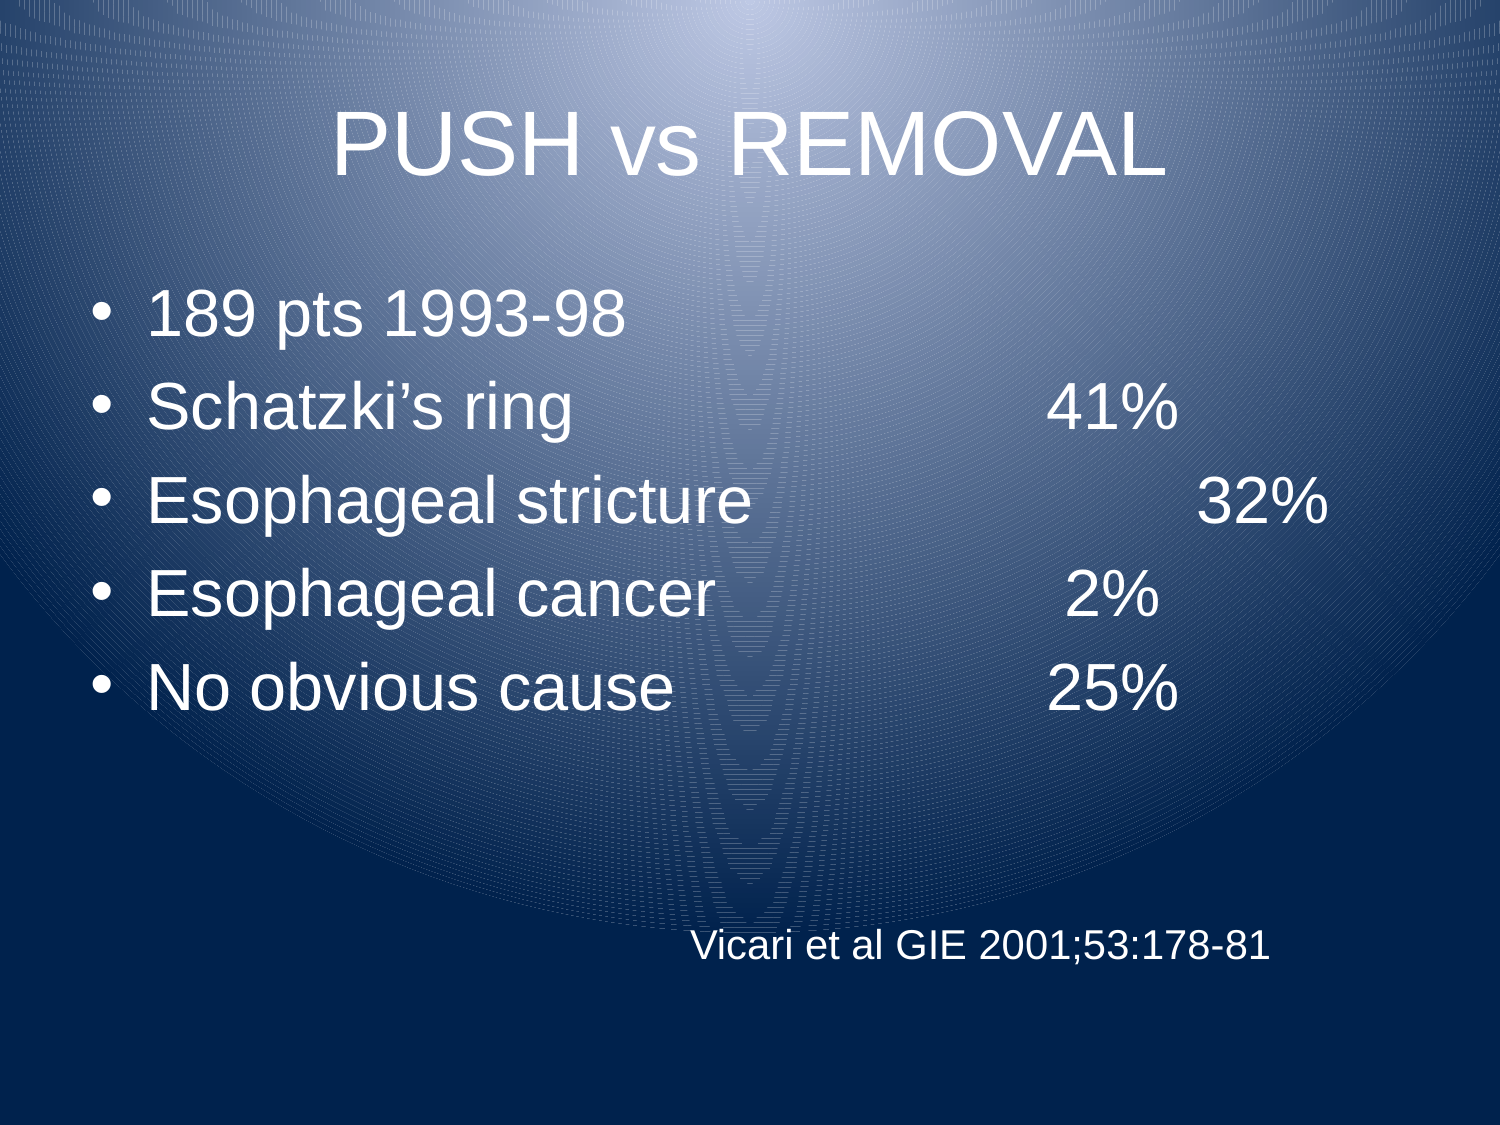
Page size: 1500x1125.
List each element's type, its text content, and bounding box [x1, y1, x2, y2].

title PUSH vs REMOVAL [75, 45, 1425, 233]
list 189 pts 1993-98 Schatzki’s ring 41% Esophageal stricture 32% Esophageal cancer 2% No obvious cause 25% Vicari et al GIE 2001;53:178-81 [75, 262, 1425, 1005]
